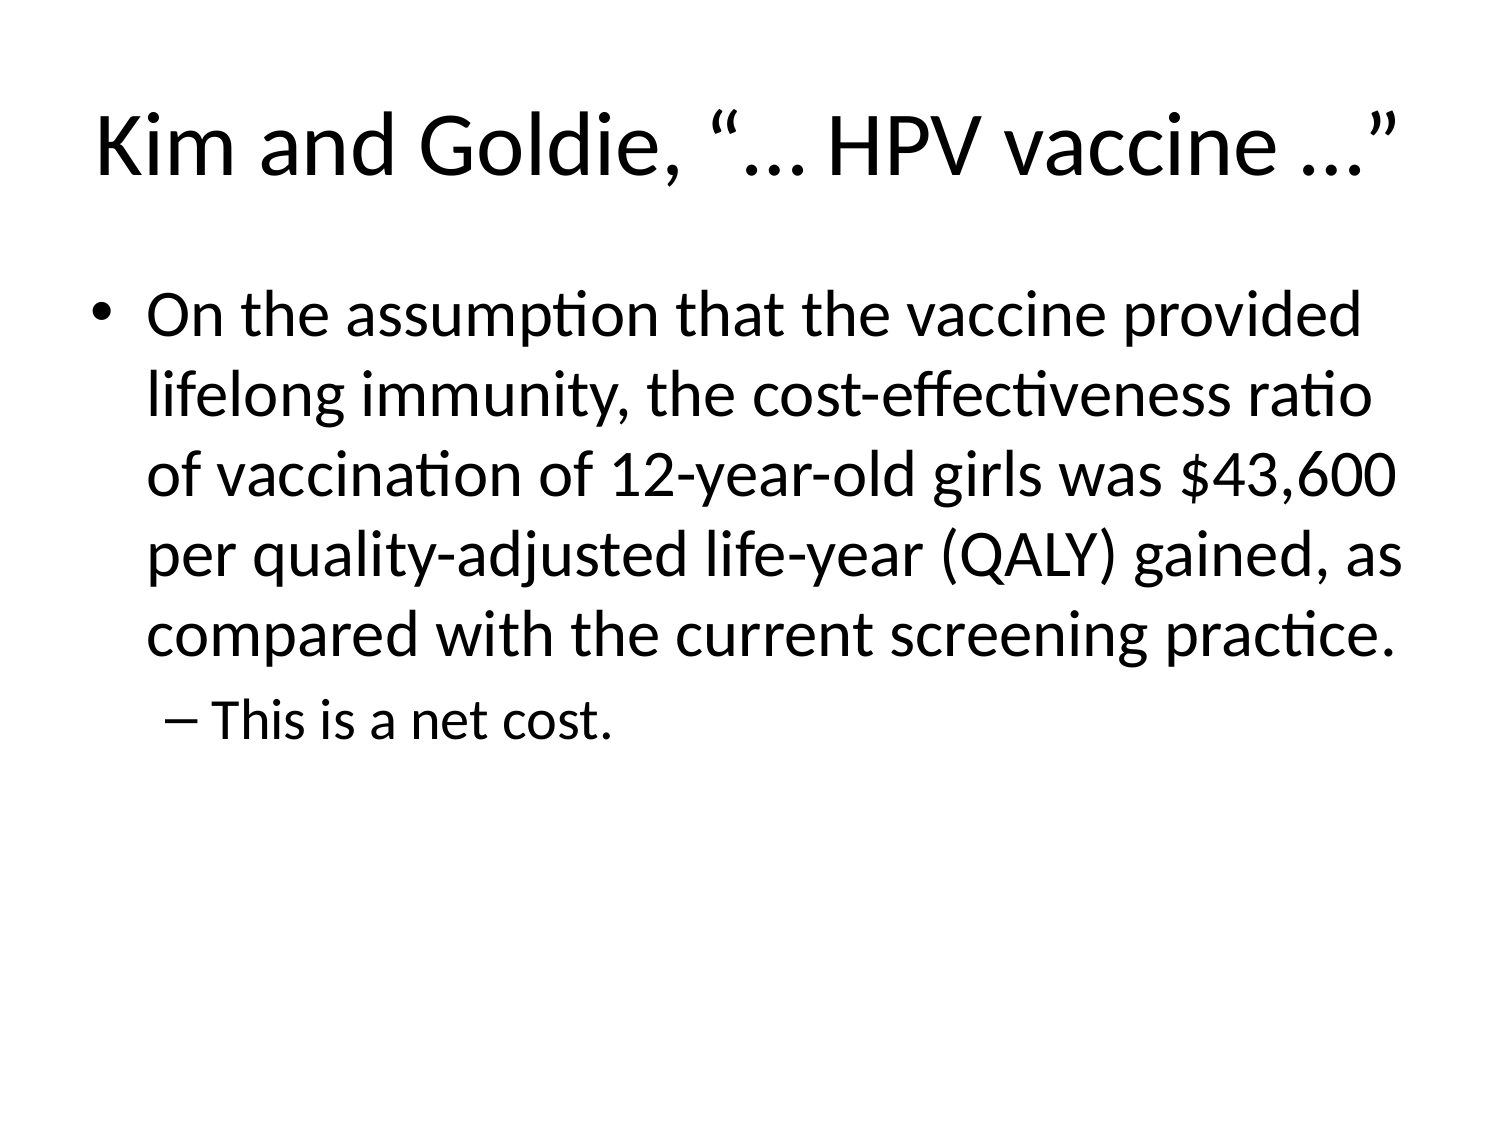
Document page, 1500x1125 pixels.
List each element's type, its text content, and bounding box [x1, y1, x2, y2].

list On the assumption that the vaccine provided lifelong immunity, the cost-effectiveness ratio of vaccination of 12-year-old girls was $43,600 per quality-adjusted life-year (QALY) gained, as compared with the current screening practice. This is a net cost. [75, 262, 1425, 1005]
title Kim and Goldie, “… HPV vaccine …” [75, 45, 1425, 233]
